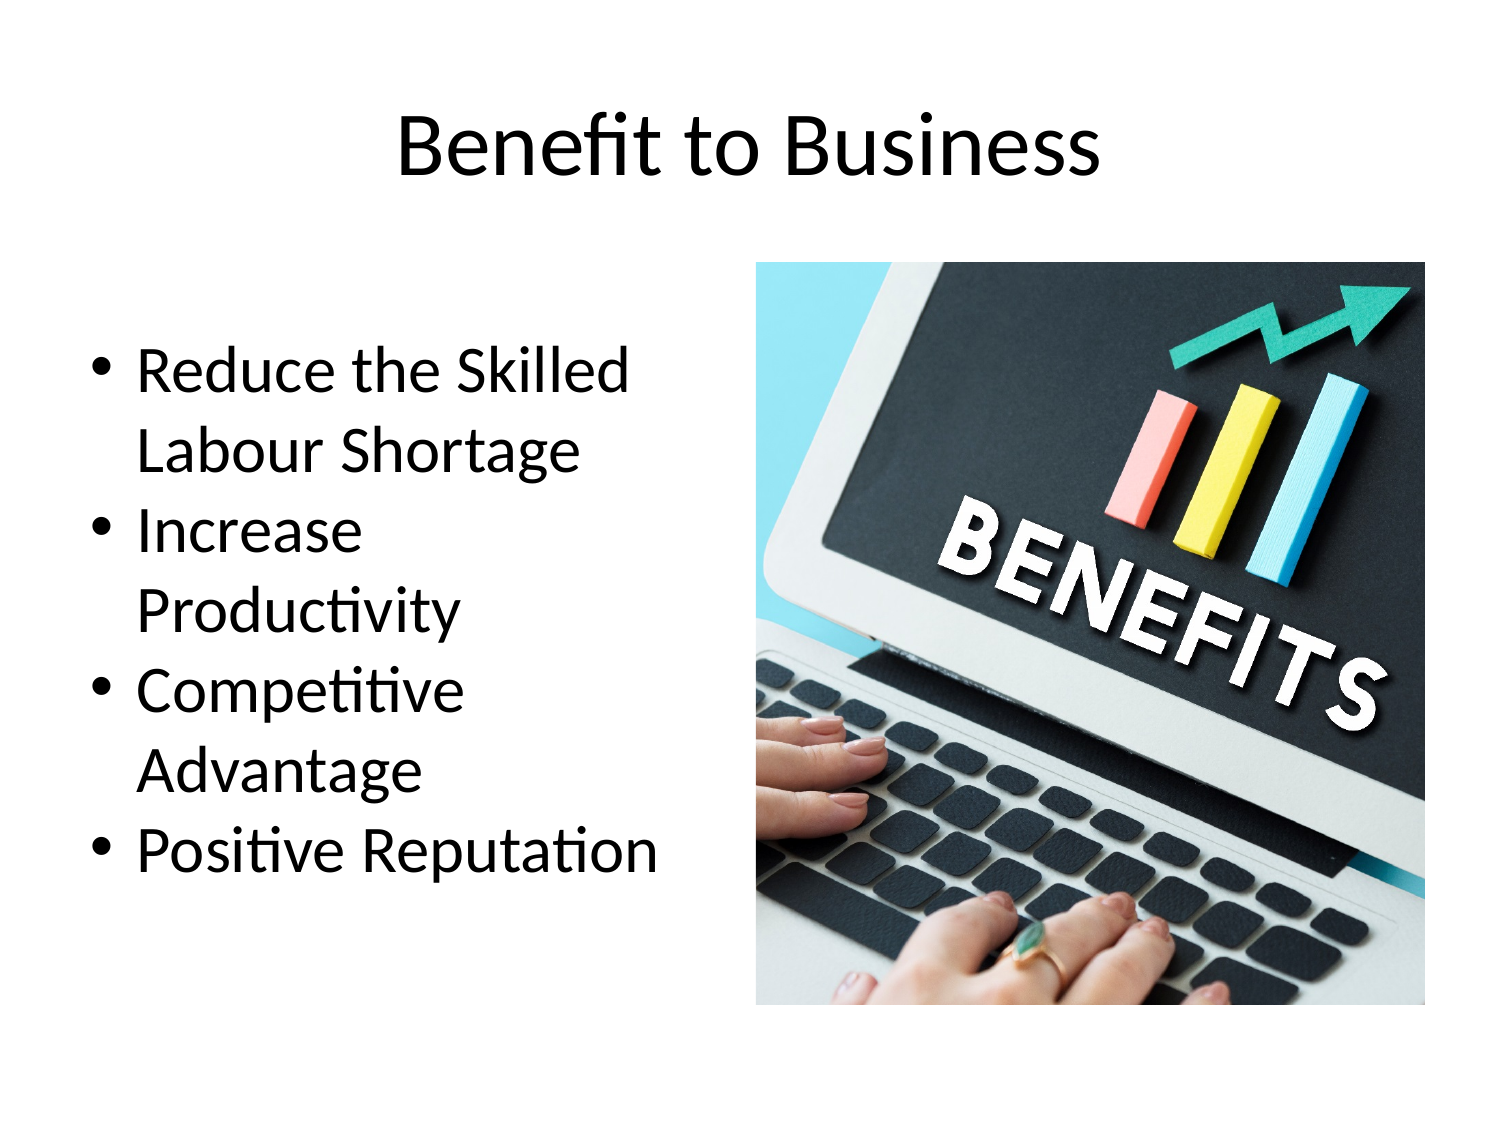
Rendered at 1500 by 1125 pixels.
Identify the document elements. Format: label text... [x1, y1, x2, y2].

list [755, 262, 1426, 1006]
text_box Reduce the Skilled Labour Shortage Increase Productivity Competitive Advantage Positive Reputation [75, 318, 712, 938]
title Benefit to Business [75, 45, 1425, 233]
